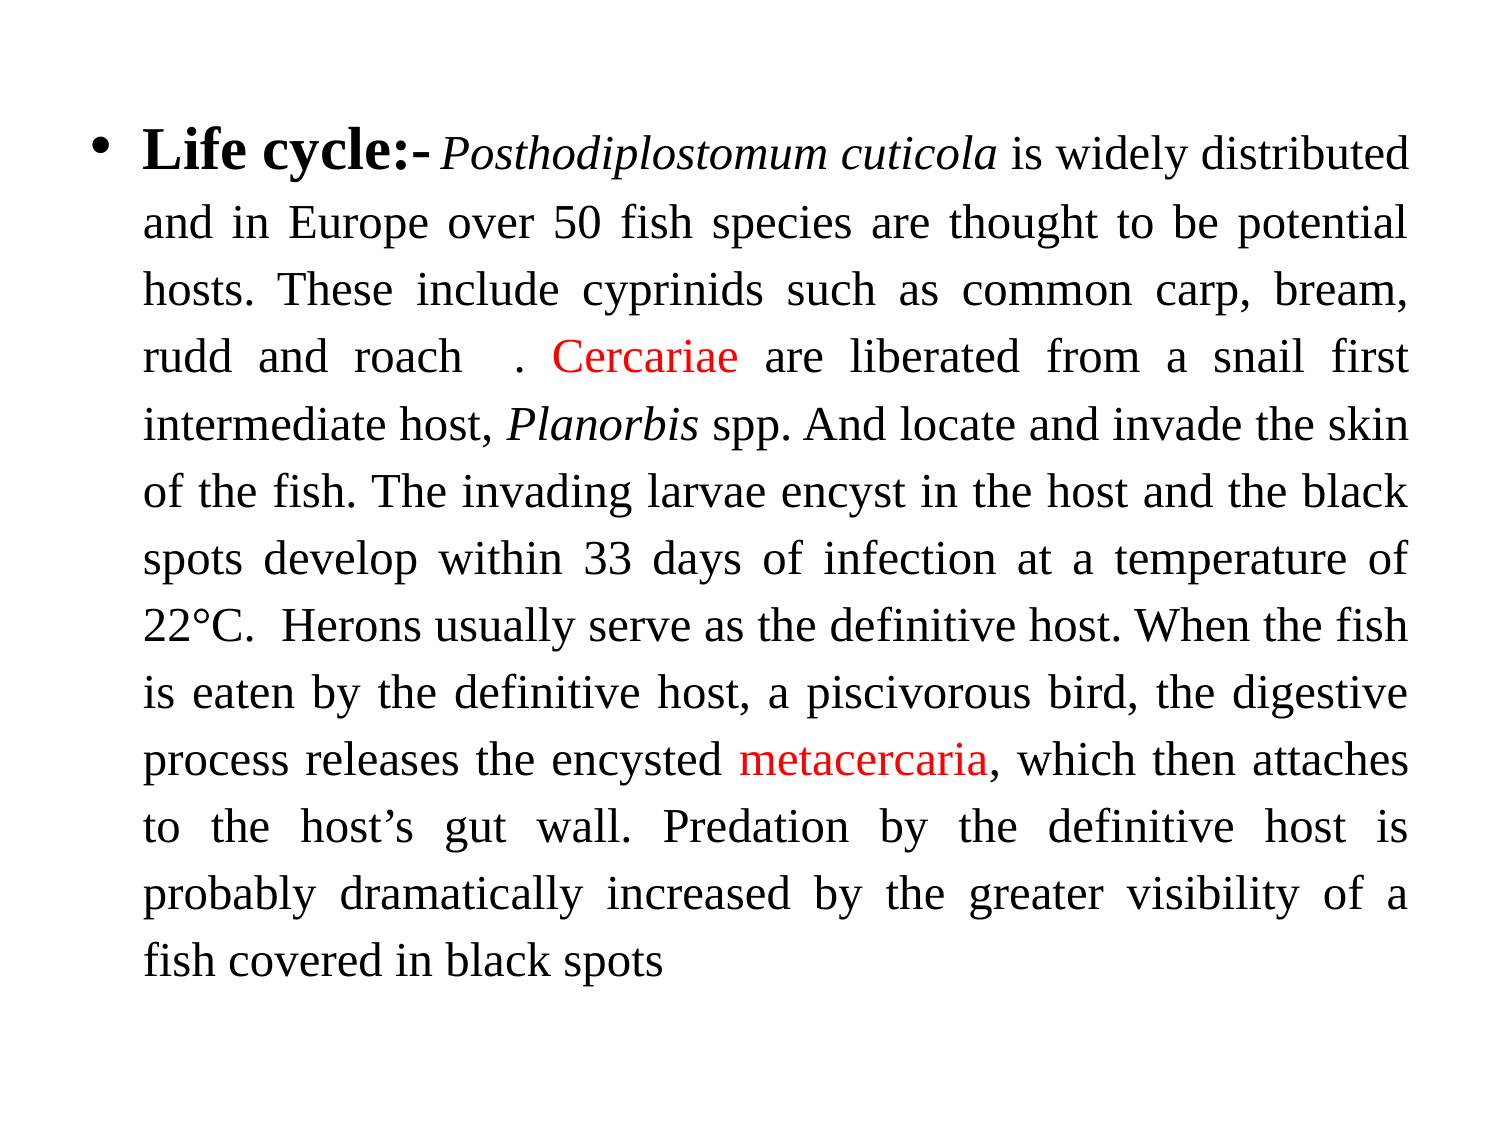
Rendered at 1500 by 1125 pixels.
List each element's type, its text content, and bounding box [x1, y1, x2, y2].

list Life cycle:- Posthodiplostomum cuticola is widely distributed and in Europe over 50 fish species are thought to be potential hosts. These include cyprinids such as common carp, bream, rudd and roach . Cercariae are liberated from a snail first intermediate host, Planorbis spp. And locate and invade the skin of the fish. The invading larvae encyst in the host and the black spots develop within 33 days of infection at a temperature of 22°C. Herons usually serve as the definitive host. When the fish is eaten by the definitive host, a piscivorous bird, the digestive process releases the encysted metacercaria, which then attaches to the host’s gut wall. Predation by the definitive host is probably dramatically increased by the greater visibility of a fish covered in black spots [75, 90, 1425, 1005]
